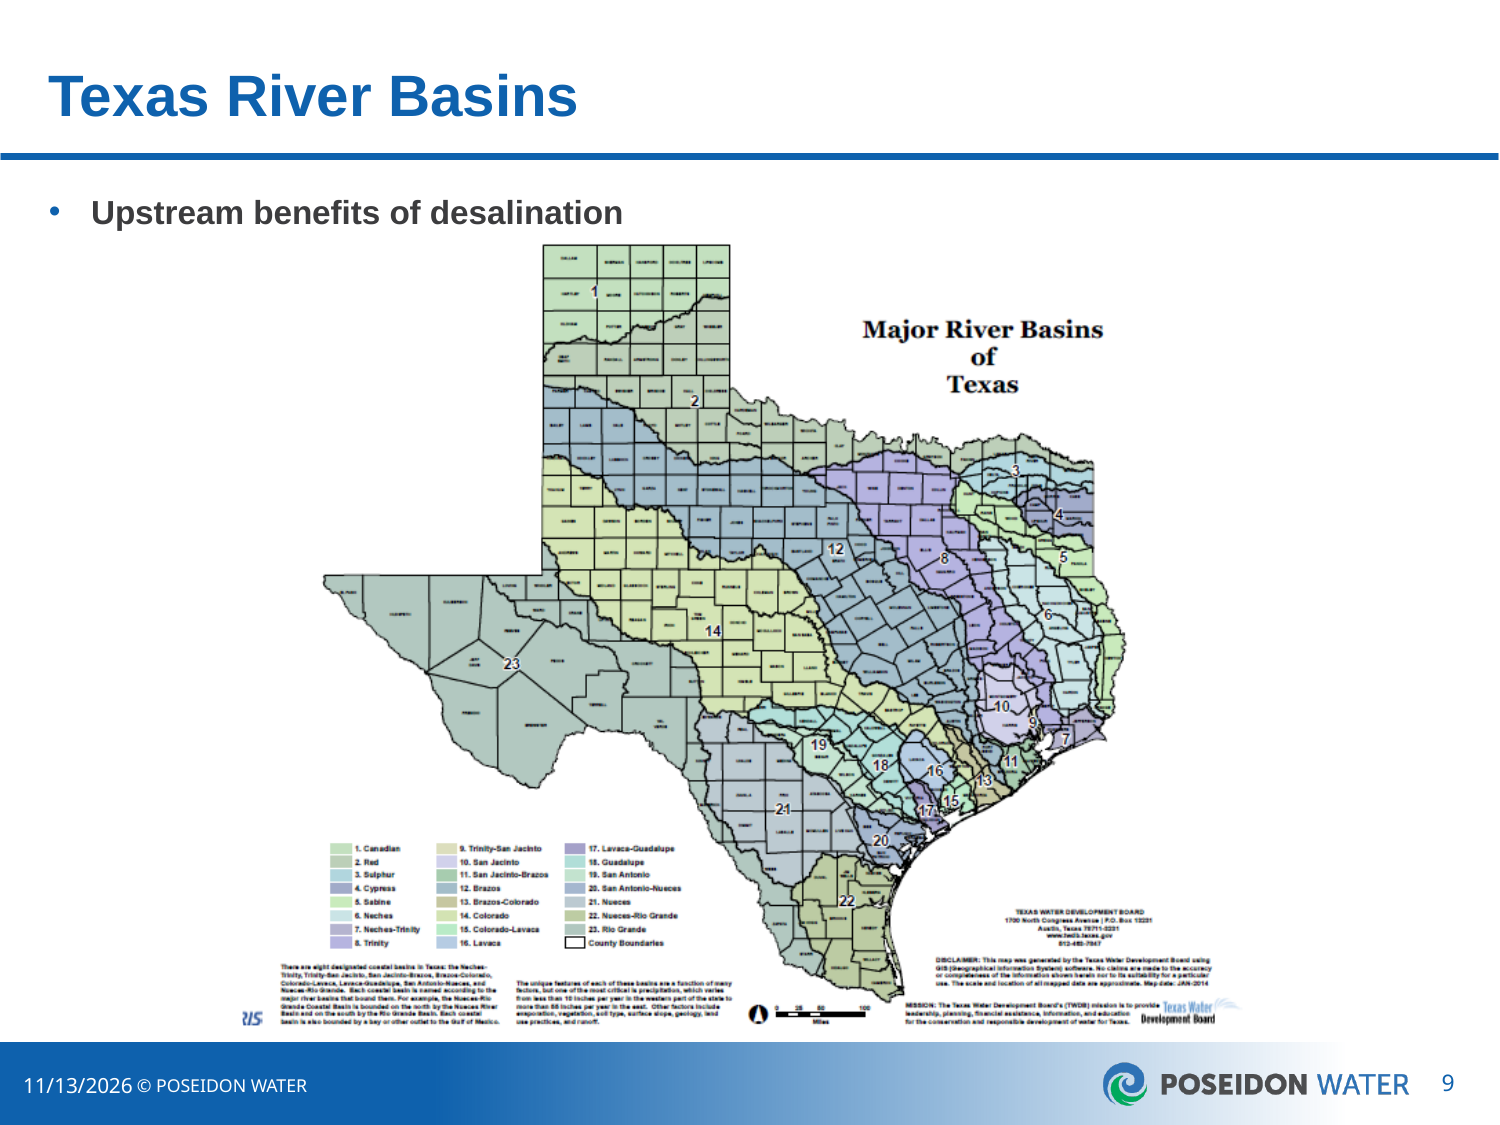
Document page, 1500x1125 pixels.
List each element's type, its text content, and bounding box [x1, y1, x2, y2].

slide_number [8, 1056, 168, 1117]
slide_number 9 [1377, 1054, 1470, 1114]
title Texas River Basins [34, 40, 1111, 138]
list Upstream benefits of desalination [34, 179, 1455, 987]
picture [0, 0, 1500, 1125]
